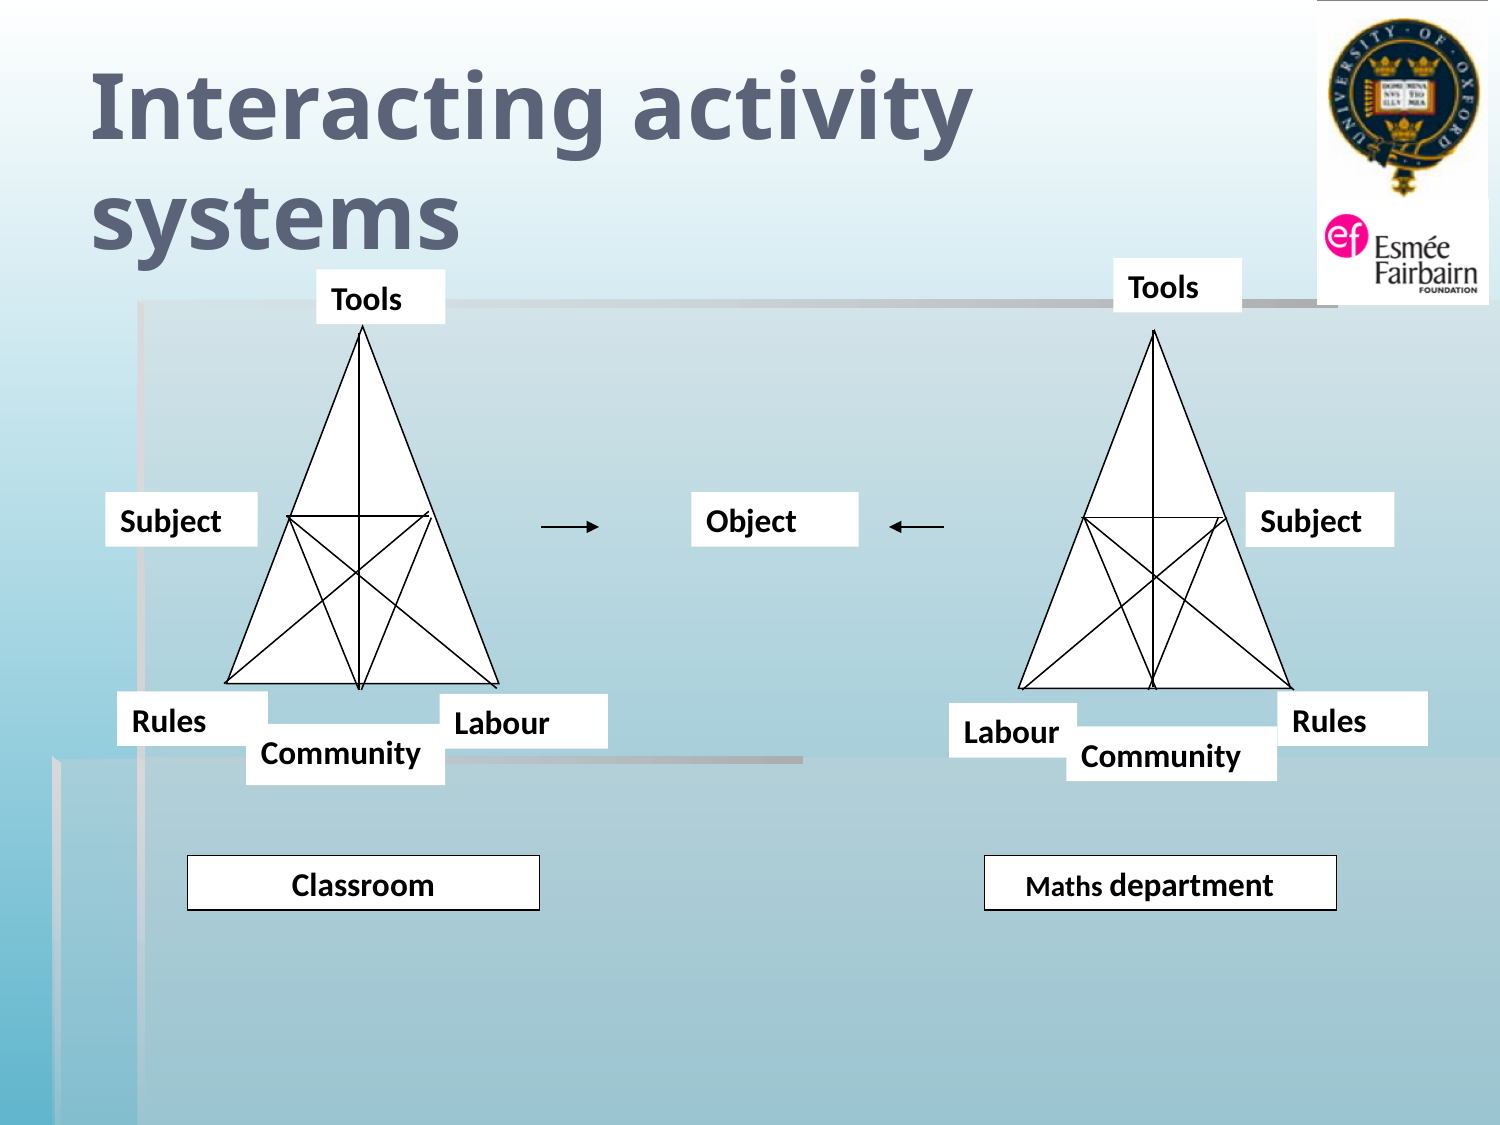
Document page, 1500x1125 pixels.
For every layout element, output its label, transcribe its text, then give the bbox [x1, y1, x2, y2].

picture [1317, 0, 1489, 305]
title Interacting activity systems [74, 39, 1313, 276]
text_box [105, 257, 1429, 912]
